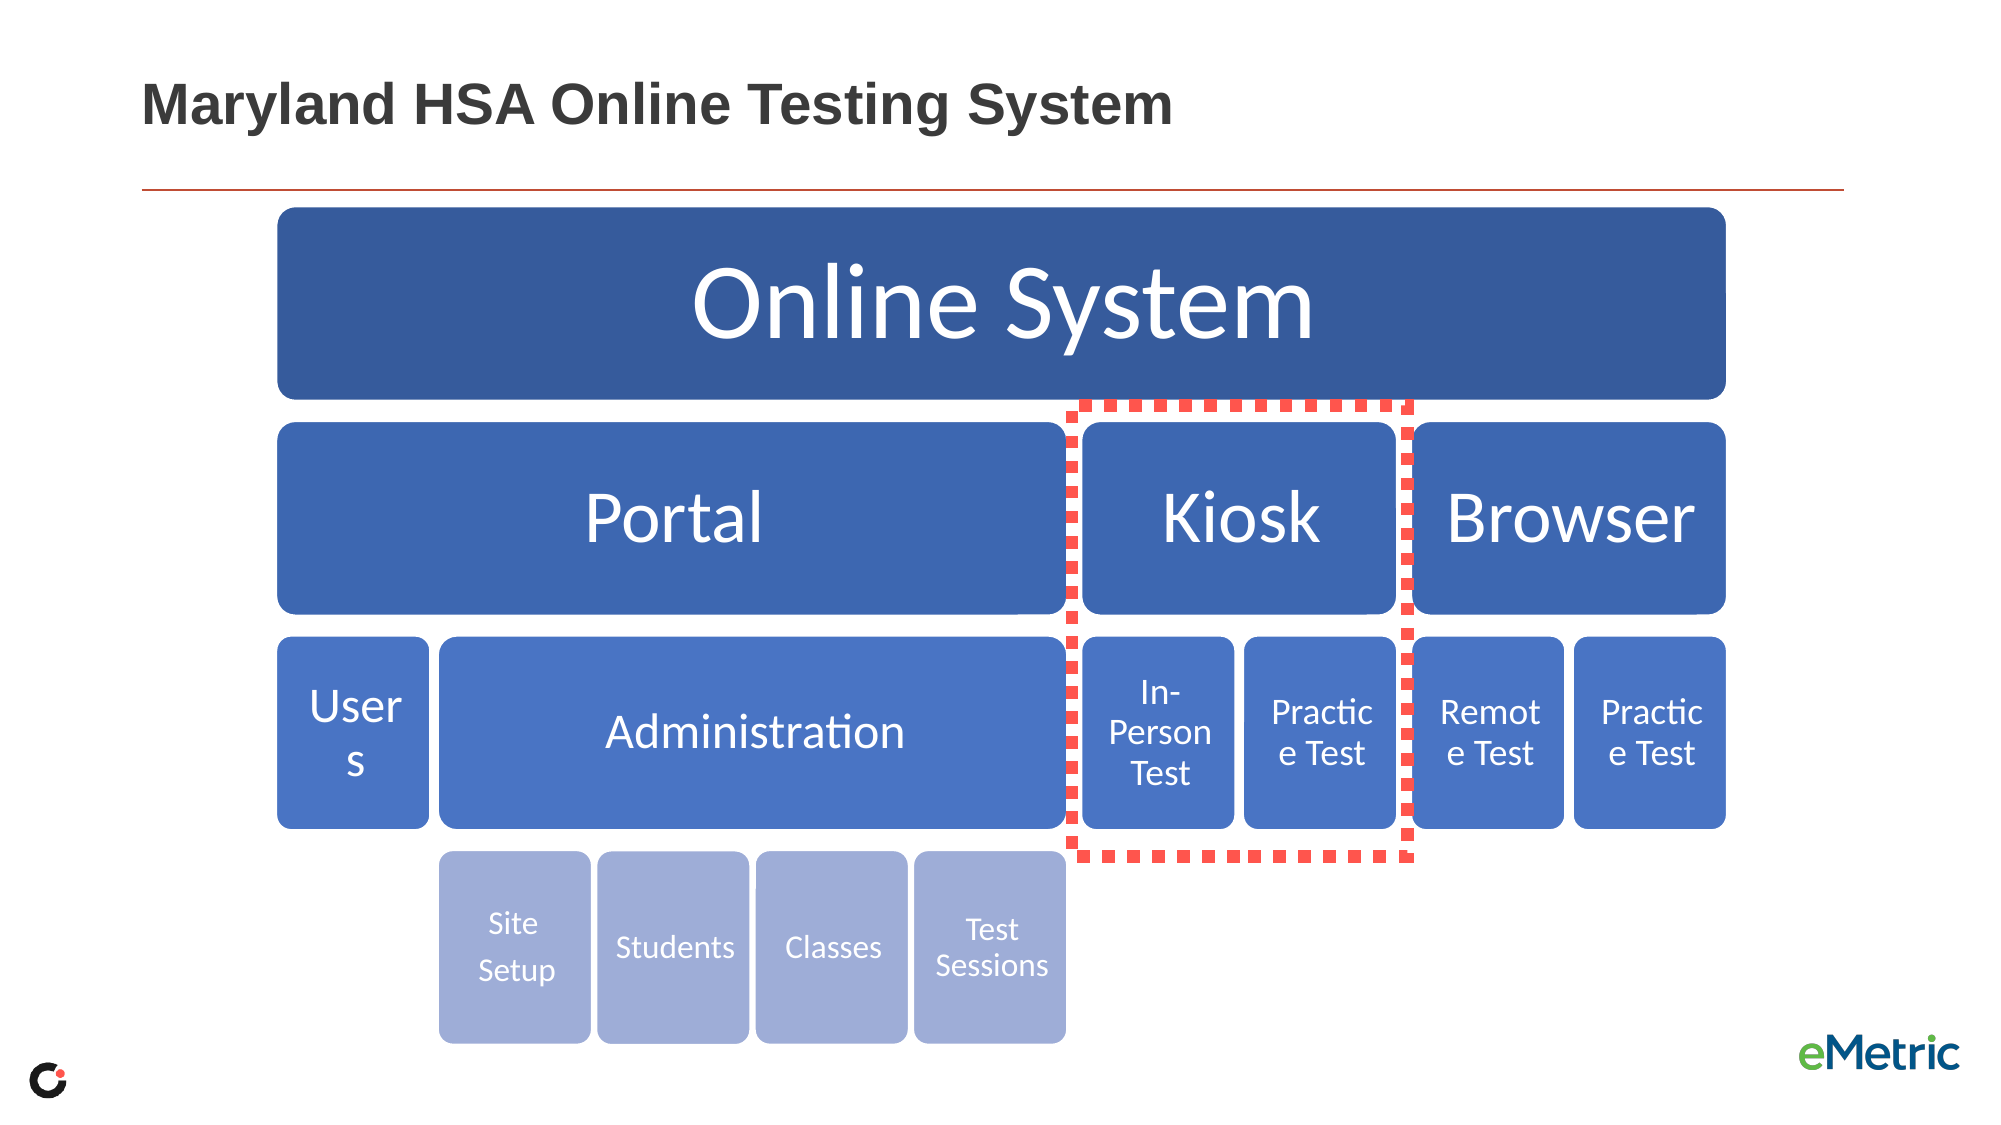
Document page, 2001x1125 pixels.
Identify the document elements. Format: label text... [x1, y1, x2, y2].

picture [28, 1061, 67, 1099]
list Maryland HSA Online Testing System [141, 47, 1863, 164]
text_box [275, 205, 1728, 1046]
picture [1796, 1029, 1960, 1070]
